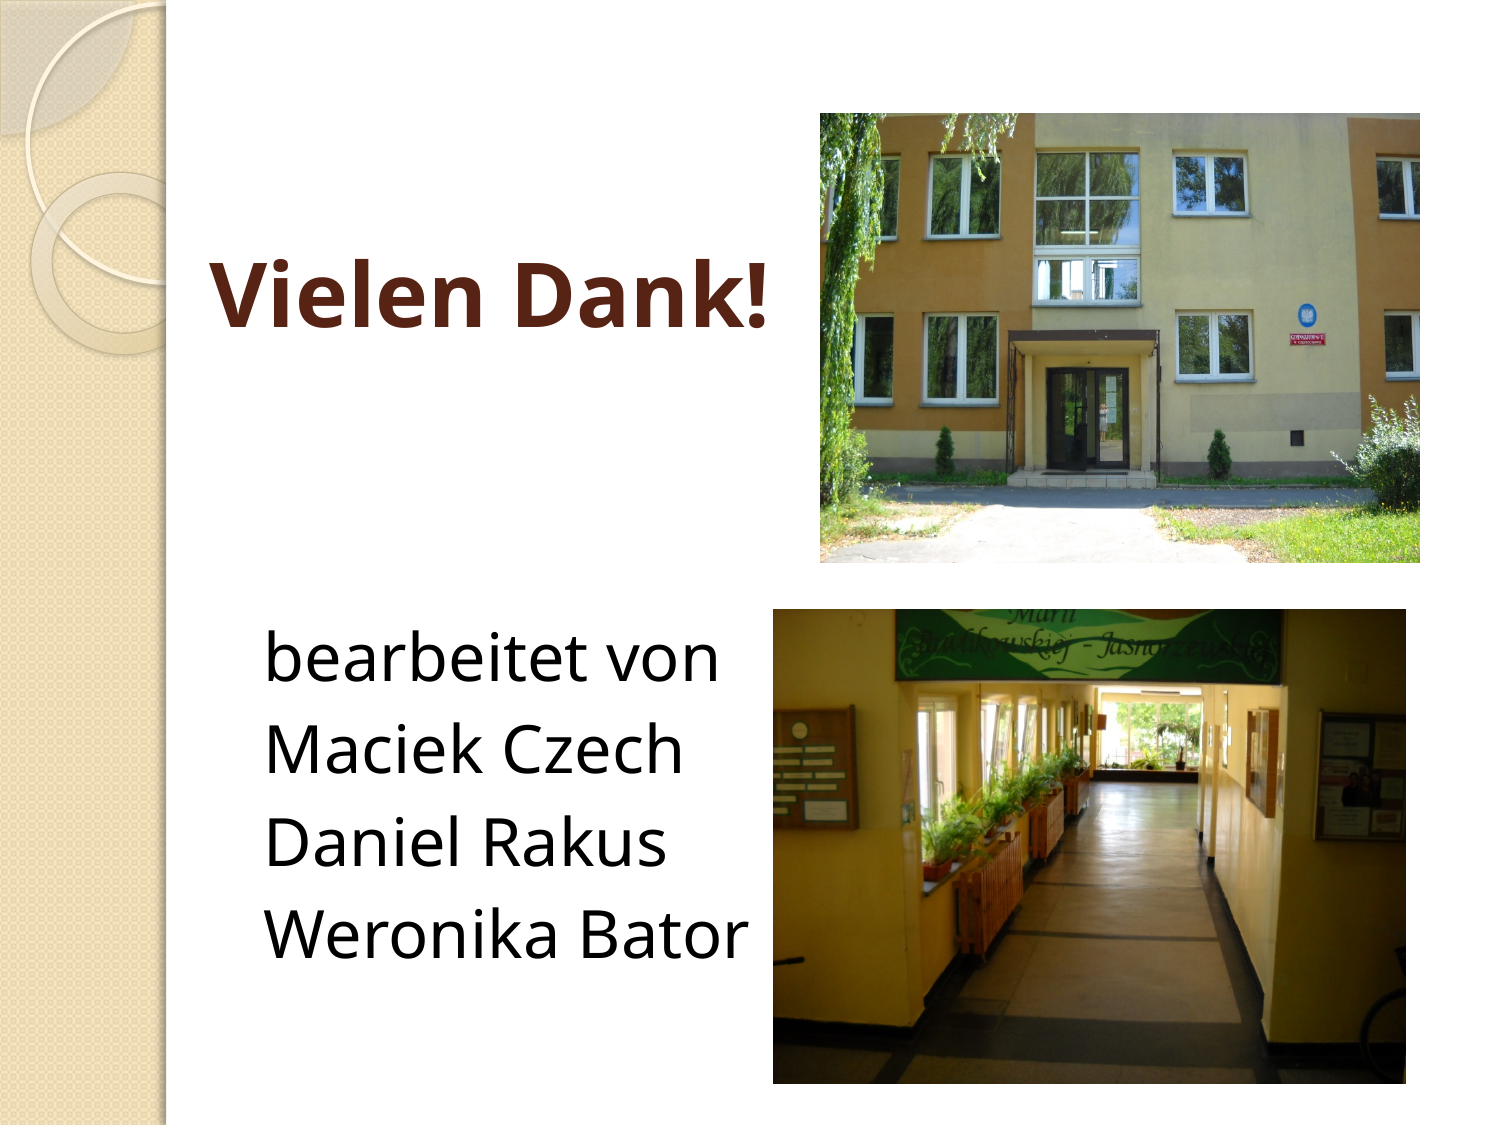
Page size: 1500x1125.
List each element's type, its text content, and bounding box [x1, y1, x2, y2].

list bearbeitet von Maciek Czech Daniel Rakus Weronika Bator [235, 237, 1466, 1025]
picture [820, 113, 1420, 563]
picture [773, 609, 1406, 1084]
title Vielen Dank! [194, 45, 1466, 539]
